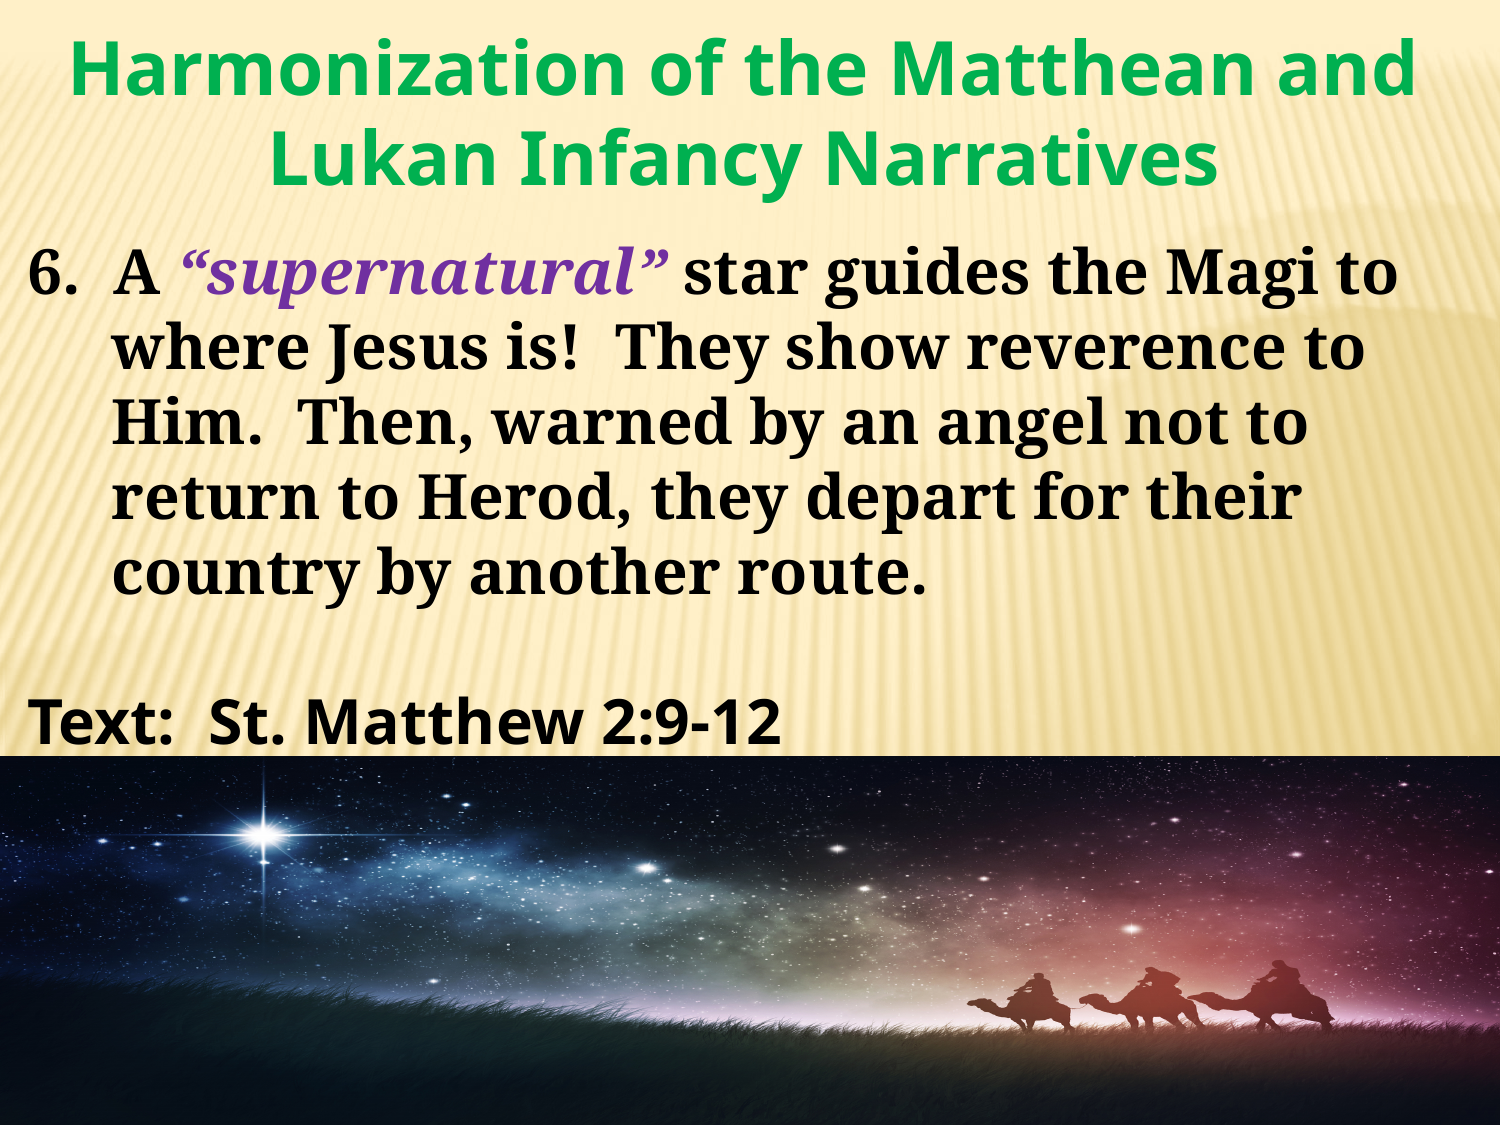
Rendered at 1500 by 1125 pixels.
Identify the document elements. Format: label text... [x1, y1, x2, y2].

text_box 6. A “supernatural” star guides the Magi to where Jesus is! They show reverence to Him. Then, warned by an angel not to return to Herod, they depart for their country by another route. Text: St. Matthew 2:9-12 [12, 224, 1475, 754]
title Harmonization of the Matthean and Lukan Infancy Narratives [12, 12, 1475, 213]
picture [0, 756, 1500, 1125]
